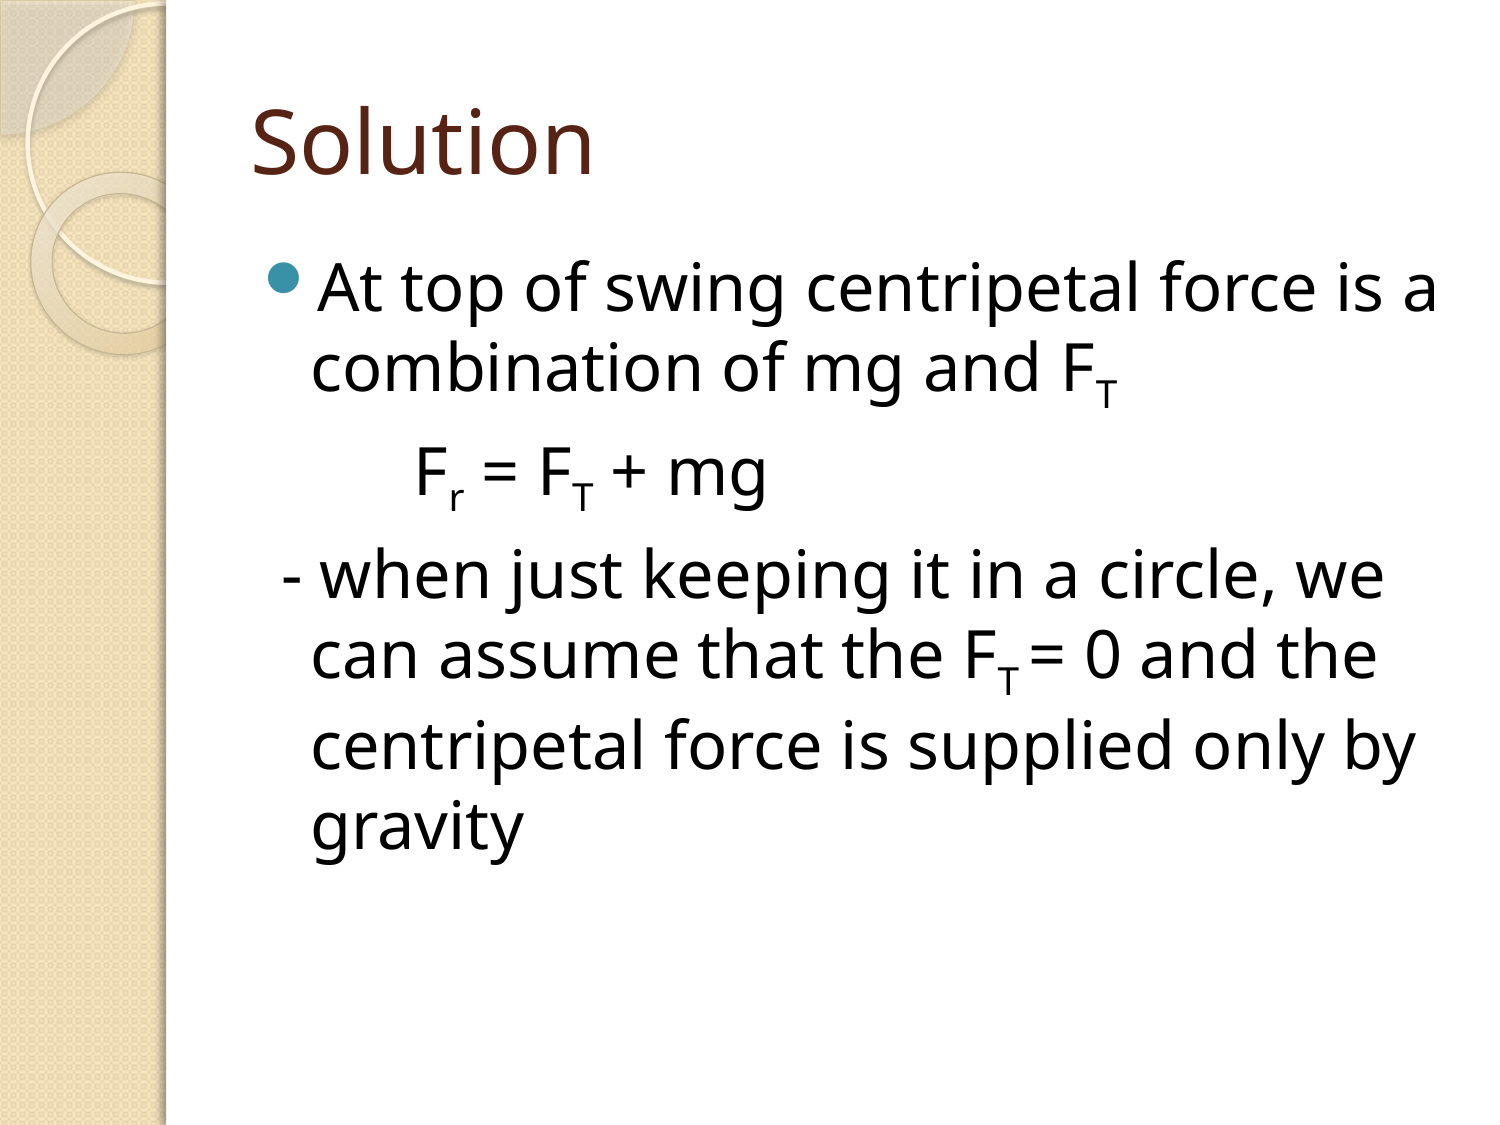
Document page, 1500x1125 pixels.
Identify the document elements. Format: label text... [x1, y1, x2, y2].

title Solution [235, 45, 1466, 233]
list At top of swing centripetal force is a combination of mg and FT Fr = FT + mg - when just keeping it in a circle, we can assume that the FT = 0 and the centripetal force is supplied only by gravity [235, 237, 1466, 1025]
